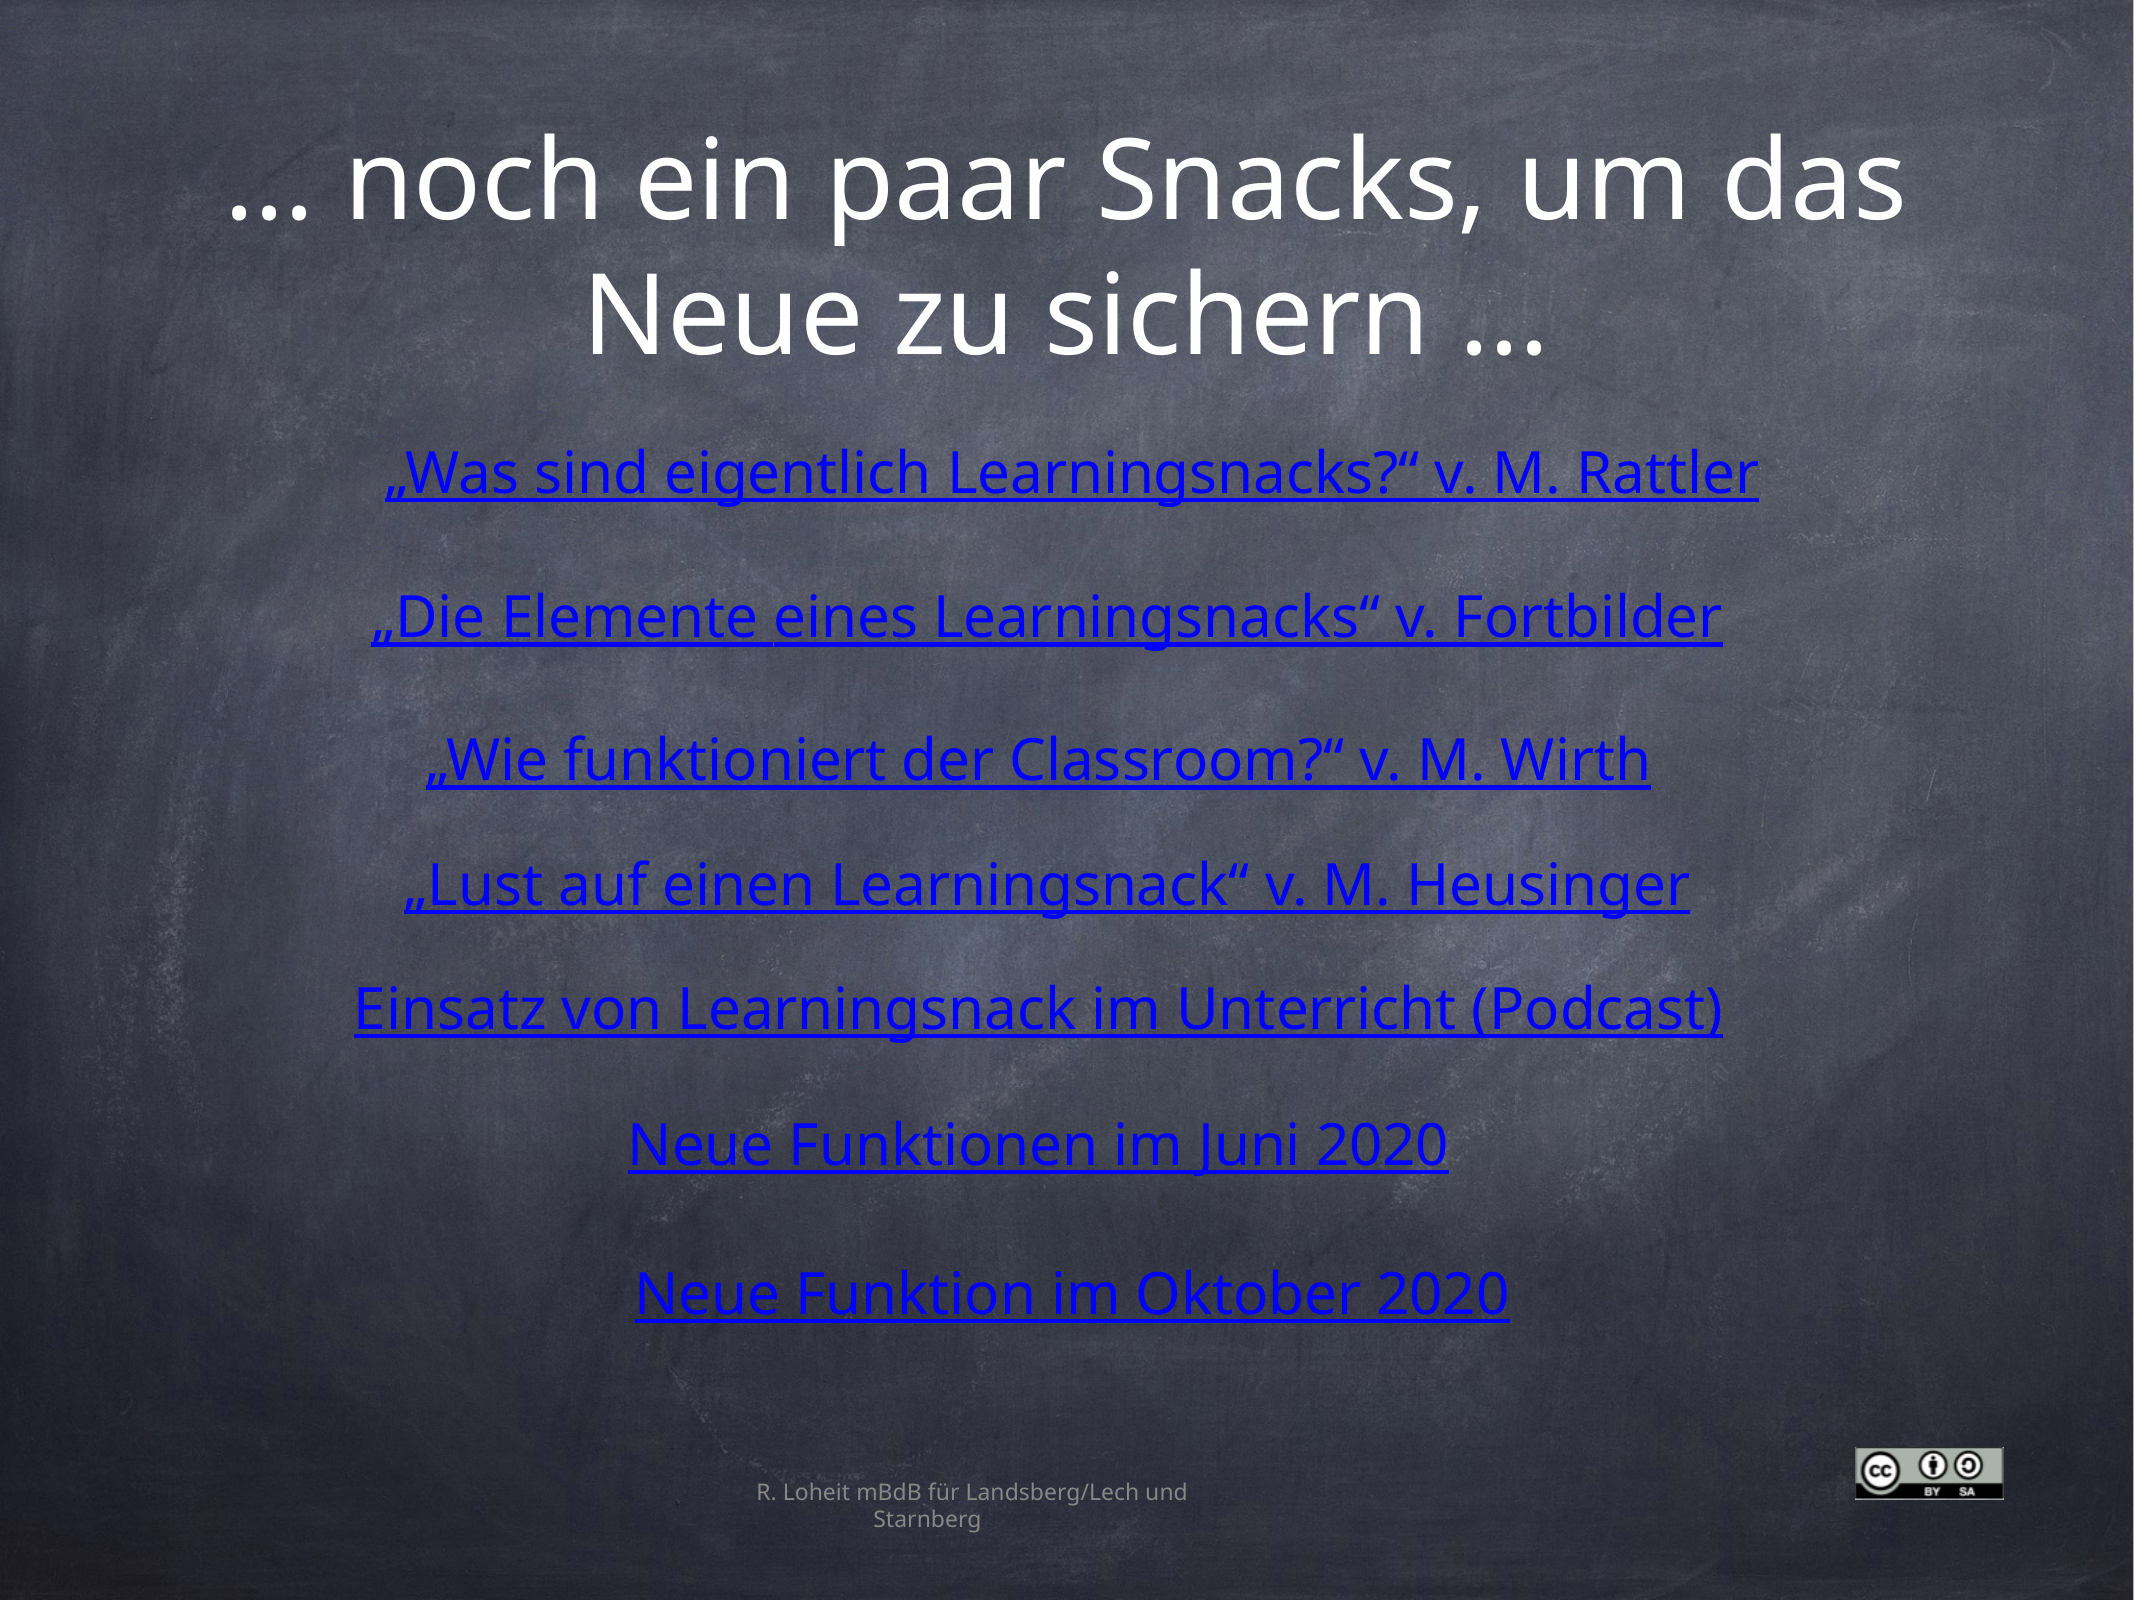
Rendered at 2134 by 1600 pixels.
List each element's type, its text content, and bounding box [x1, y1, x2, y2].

picture [0, 0, 2134, 1600]
text_box Neue Funktion im Oktober 2020 [626, 1247, 1518, 1344]
text_box „Die Elemente eines Learningsnacks“ v. Fortbilder [362, 571, 1732, 667]
text_box „Was sind eigentlich Learningsnacks?“ v. M. Rattler [376, 426, 1768, 523]
text_box Einsatz von Learningsnack im Unterricht (Podcast) [345, 962, 1732, 1059]
title ... noch ein paar Snacks, um das Neue zu sichern ... [207, 32, 1926, 451]
text_box „Lust auf einen Learningsnack“ v. M. Heusinger [237, 838, 1857, 935]
text_box „Wie funktioniert der Classroom?“ v. M. Wirth [417, 714, 1660, 811]
text_box Neue Funktionen im Juni 2020 [619, 1098, 1458, 1195]
